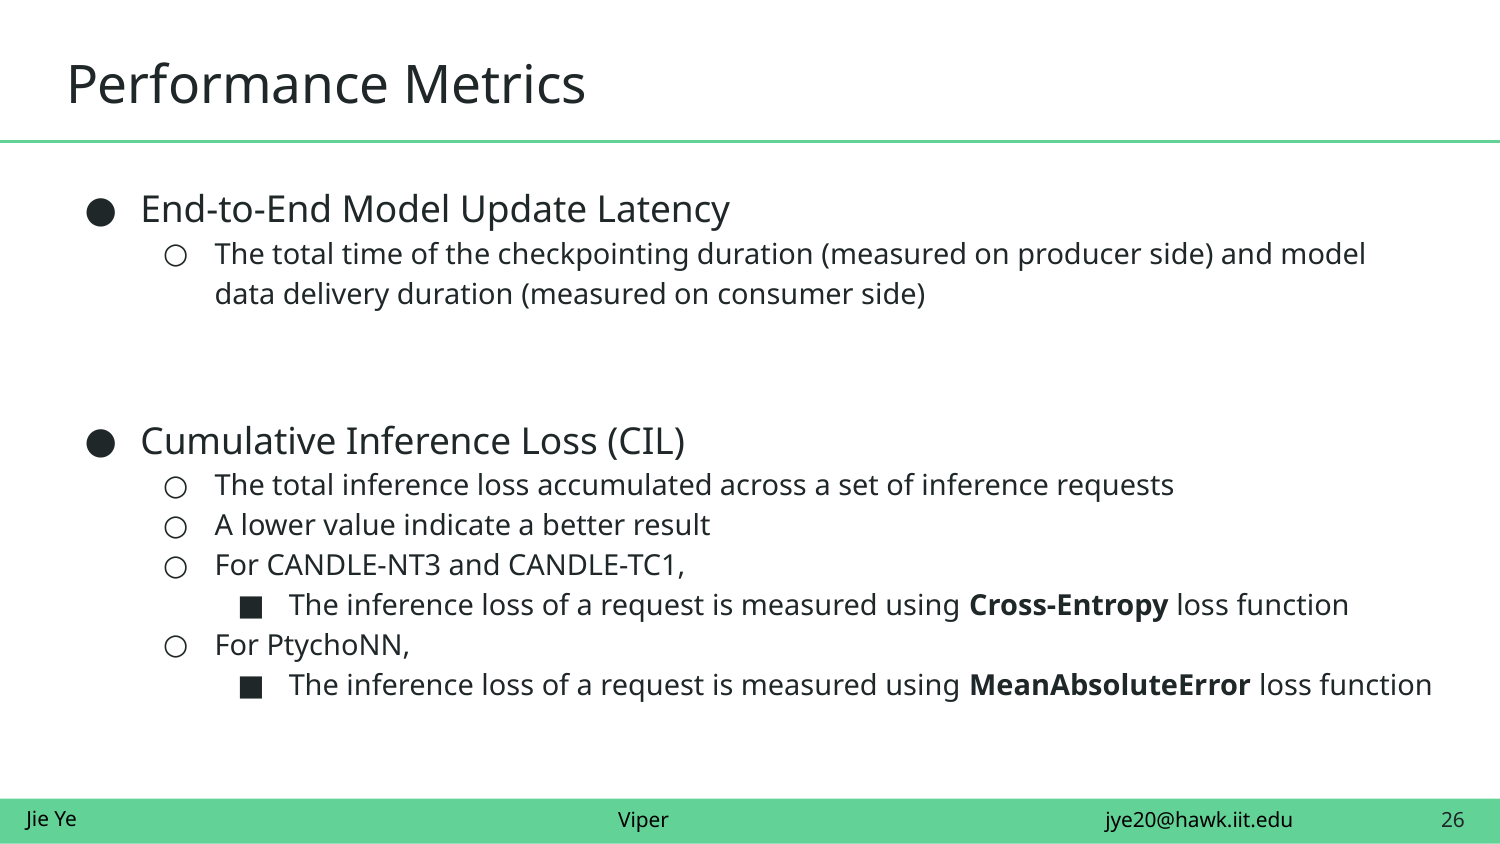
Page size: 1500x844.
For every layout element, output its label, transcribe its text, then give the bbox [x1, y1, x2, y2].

title Performance Metrics [51, 35, 1449, 130]
slide_number ‹#› [1389, 797, 1480, 843]
list End-to-End Model Update Latency The total time of the checkpointing duration (measured on producer side) and model data delivery duration (measured on consumer side) Cumulative Inference Loss (CIL) The total inference loss accumulated across a set of inference requests A lower value indicate a better result For CANDLE-NT3 and CANDLE-TC1, The inference loss of a request is measured using Cross-Entropy loss function For PtychoNN, The inference loss of a request is measured using MeanAbsoluteError loss function [51, 164, 1449, 725]
